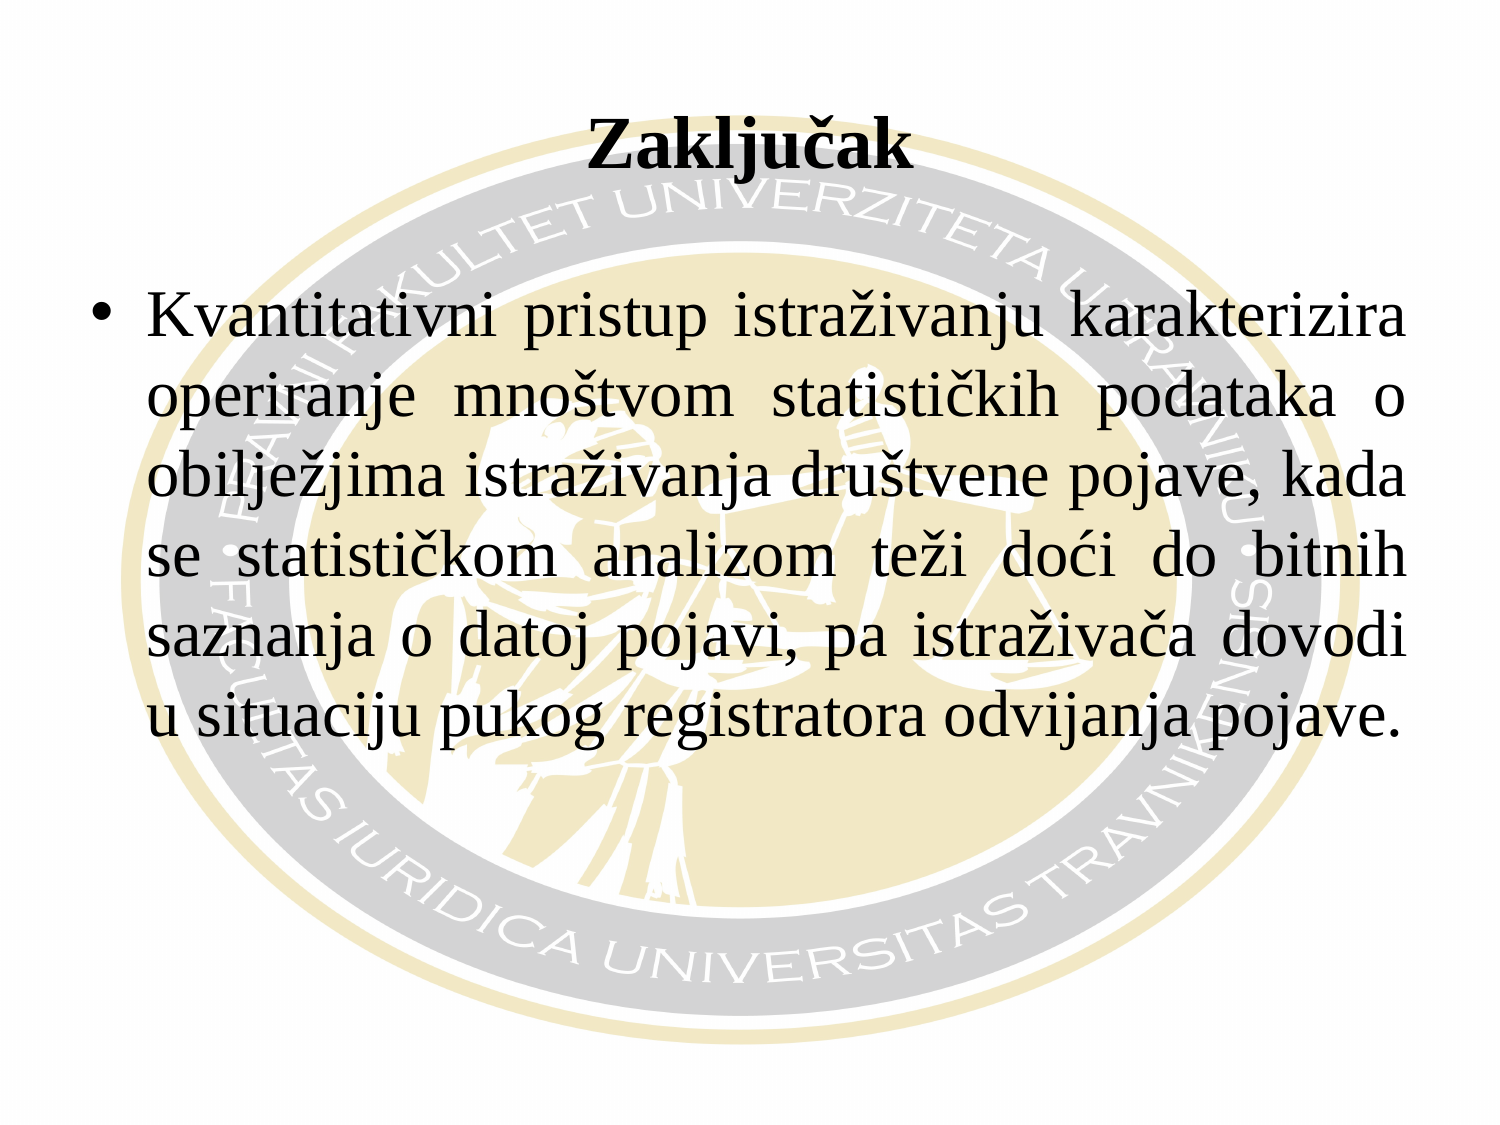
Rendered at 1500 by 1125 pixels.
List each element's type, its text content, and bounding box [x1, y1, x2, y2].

title Zaključak [75, 45, 1425, 233]
list Kvantitativni pristup istraživanju karakterizira operiranje mnoštvom statističkih podataka o obilježjima istraživanja društvene pojave, kada se statističkom analizom teži doći do bitnih saznanja o datoj pojavi, pa istraživača dovodi u situaciju pukog registratora odvijanja pojave. [75, 262, 1425, 1005]
